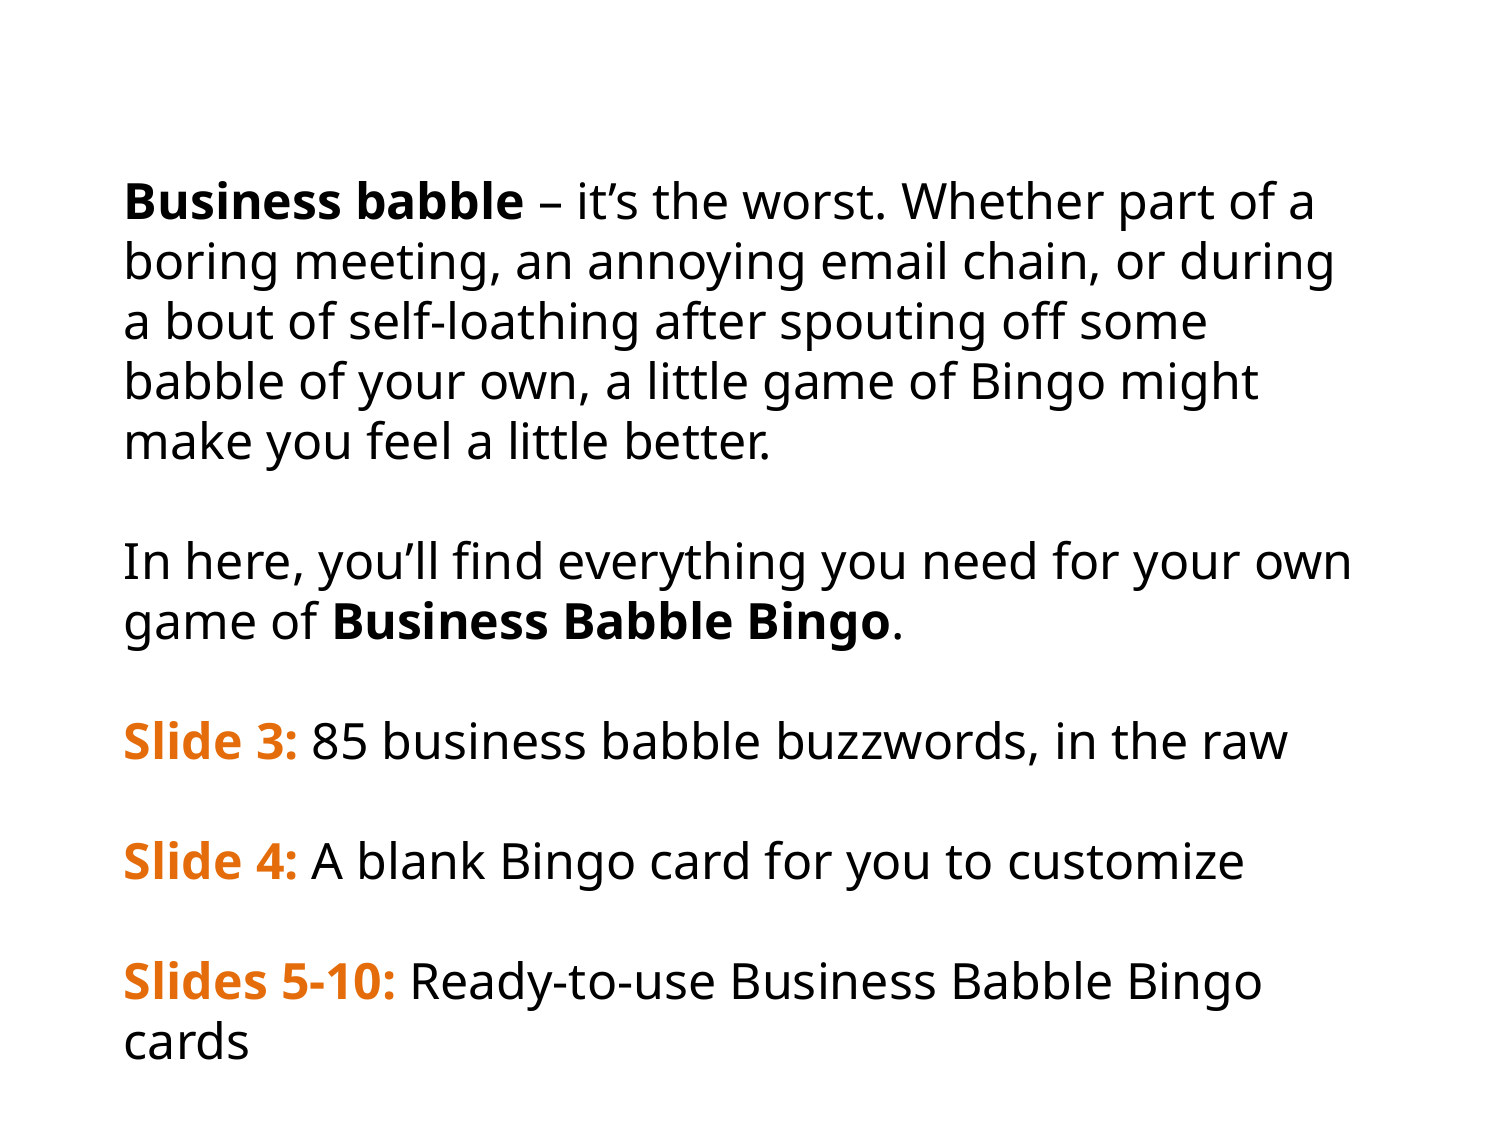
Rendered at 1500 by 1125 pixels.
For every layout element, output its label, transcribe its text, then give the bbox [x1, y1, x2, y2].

text_box Business babble – it’s the worst. Whether part of a boring meeting, an annoying email chain, or during a bout of self-loathing after spouting off some babble of your own, a little game of Bingo might make you feel a little better. In here, you’ll find everything you need for your own game of Business Babble Bingo. Slide 3: 85 business babble buzzwords, in the raw Slide 4: A blank Bingo card for you to customize Slides 5-10: Ready-to-use Business Babble Bingo cards [109, 162, 1385, 1078]
